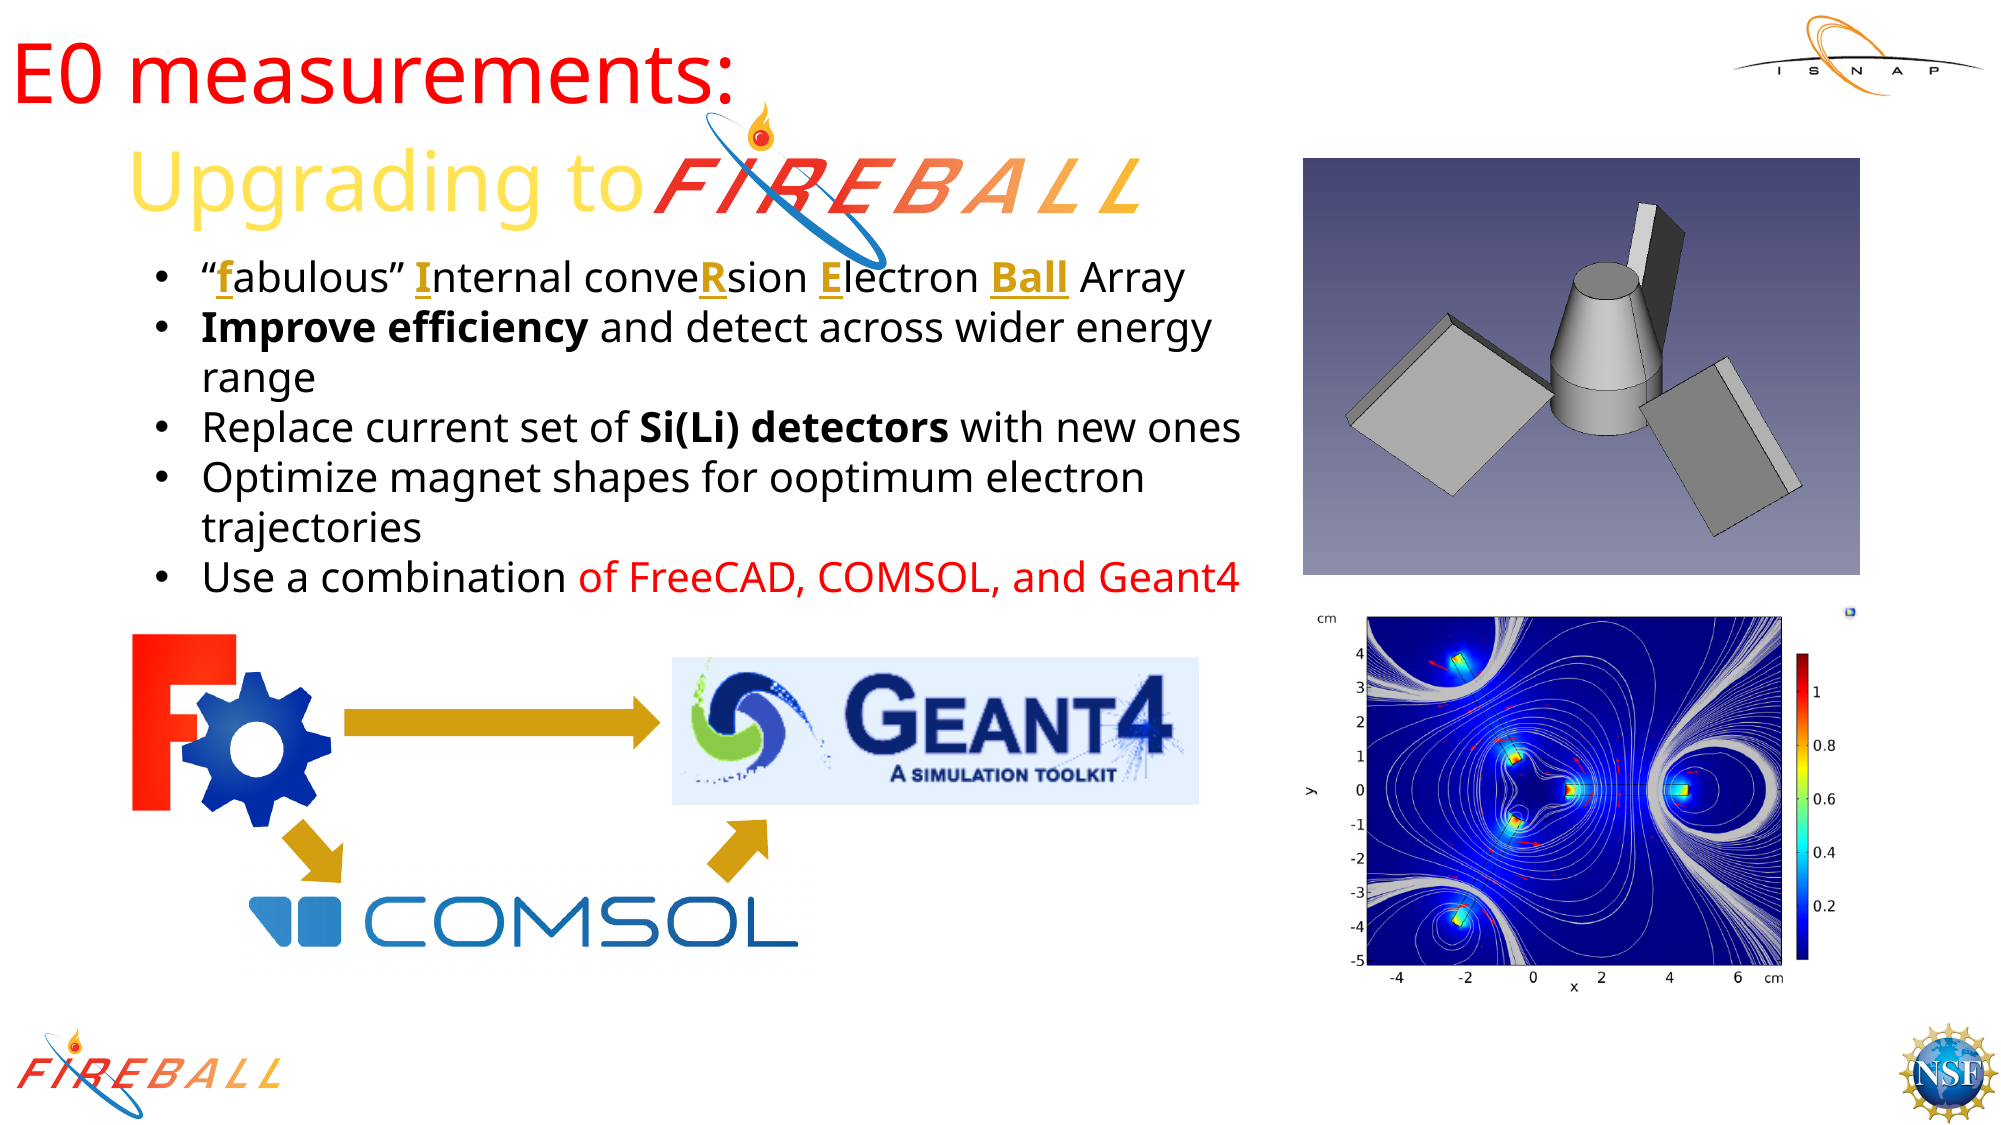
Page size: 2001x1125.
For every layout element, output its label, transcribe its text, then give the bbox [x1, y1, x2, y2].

text_box “fabulous” Internal conveRsion Electron Ball Array Improve efficiency and detect across wider energy range Replace current set of Si(Li) detectors with new ones Optimize magnet shapes for ooptimum electron trajectories Use a combination of FreeCAD, COMSOL, and Geant4 [139, 243, 1304, 609]
picture [1896, 1021, 2000, 1125]
text_box E0 measurements: [0, 12, 753, 128]
picture [623, 91, 1171, 283]
picture [0, 1021, 297, 1125]
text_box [117, 613, 1200, 980]
picture [1303, 600, 1861, 995]
text_box Upgrading to [111, 128, 623, 236]
picture [1719, 0, 2000, 105]
picture [1303, 157, 1861, 576]
